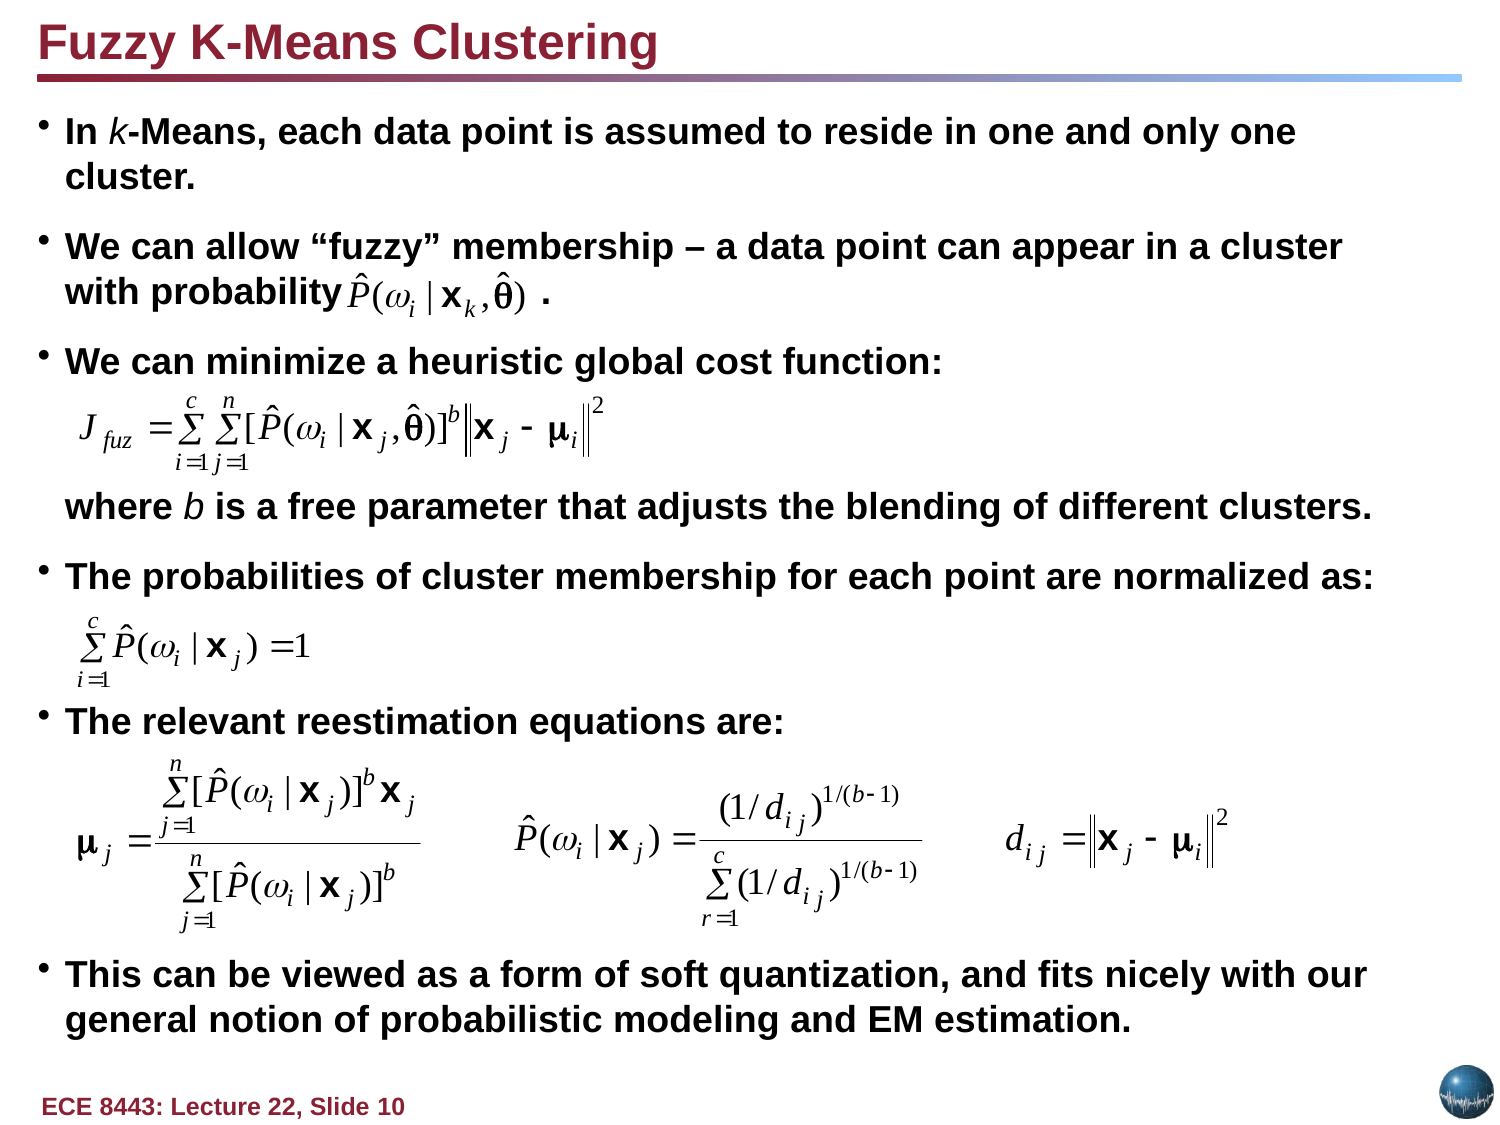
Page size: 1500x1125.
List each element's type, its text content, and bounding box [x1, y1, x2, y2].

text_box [73, 382, 610, 482]
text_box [1001, 800, 1233, 874]
text_box Fuzzy K-Means Clustering [37, 9, 1163, 70]
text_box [509, 777, 927, 932]
list In k-Means, each data point is assumed to reside in one and only one cluster. We can allow “fuzzy” membership – a data point can appear in a cluster with probability . We can minimize a heuristic global cost function: where b is a free parameter that adjusts the blending of different clusters. The probabilities of cluster membership for each point are normalized as: The relevant reestimation equations are: This can be viewed as a form of soft quantization, and fits nicely with our general notion of probabilistic modeling and EM estimation. [37, 107, 1426, 1077]
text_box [342, 267, 531, 323]
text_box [73, 604, 314, 694]
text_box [73, 746, 426, 941]
picture [1439, 1065, 1494, 1119]
